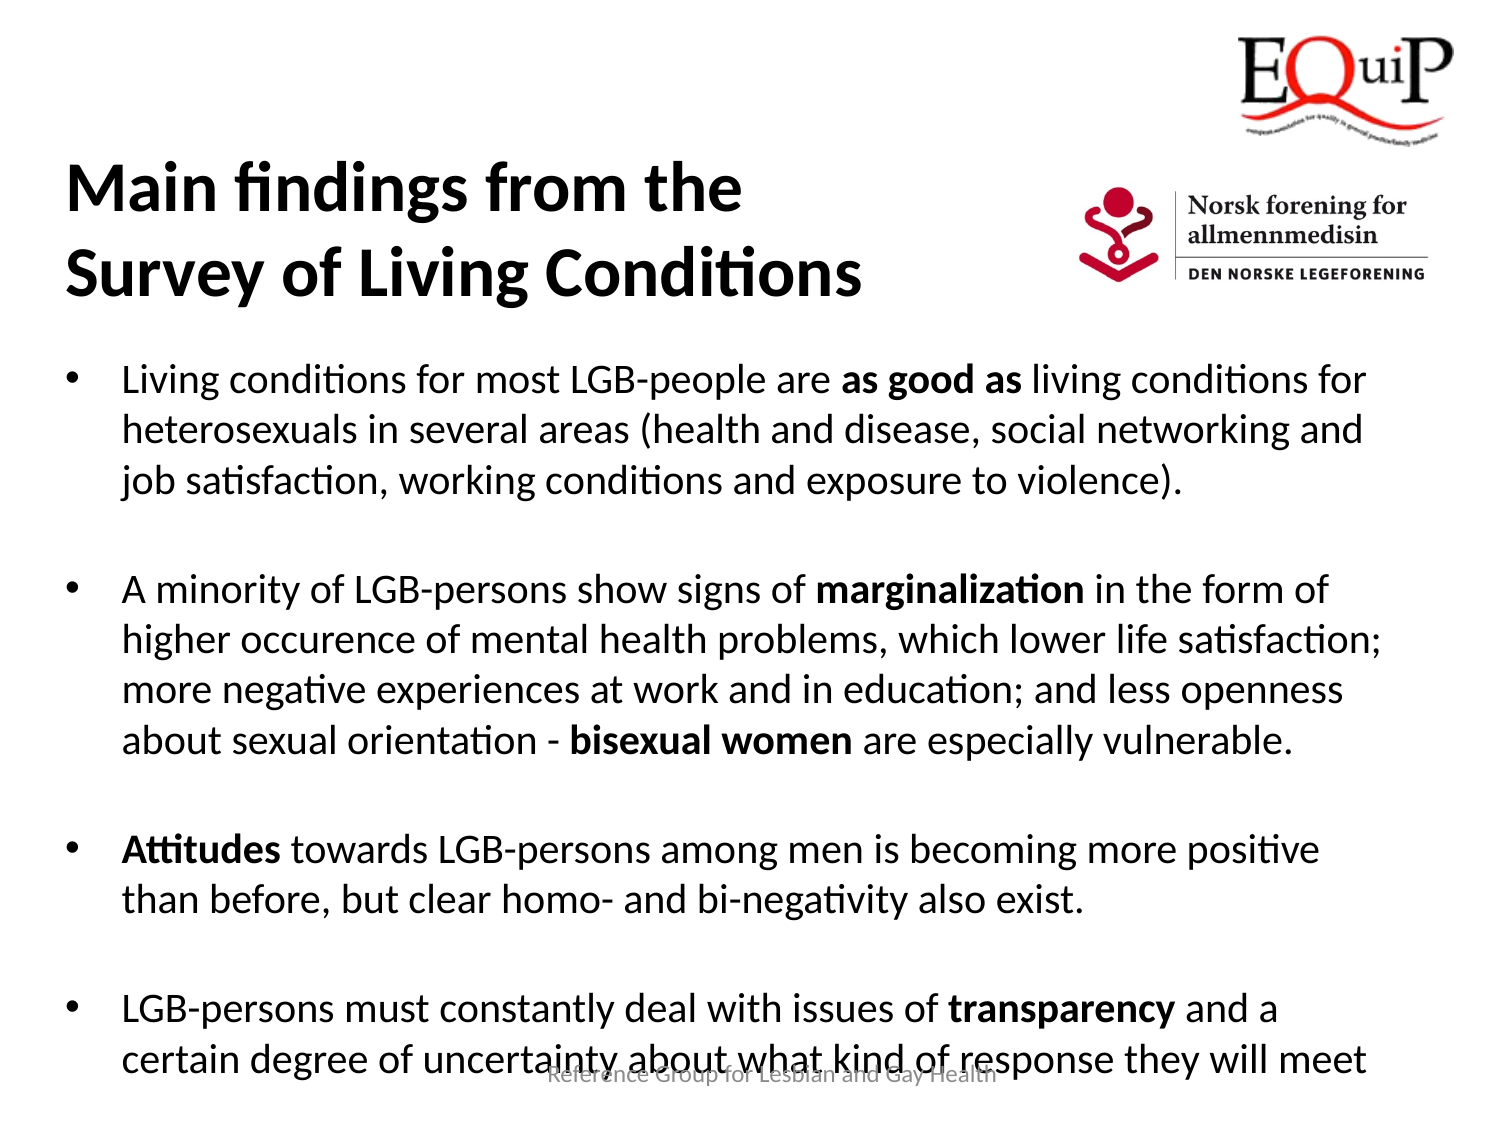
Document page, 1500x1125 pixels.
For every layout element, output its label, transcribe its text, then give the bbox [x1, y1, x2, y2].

title Main findings from the Survey of Living Conditions [50, 131, 1400, 319]
footer Reference Group for Lesbian and Gay Health [512, 1042, 1039, 1103]
picture [1237, 33, 1454, 147]
list Living conditions for most LGB-people are as good as living conditions for heterosexuals in several areas (health and disease, social networking and job satisfaction, working conditions and exposure to violence). A minority of LGB-persons show signs of marginalization in the form of higher occurence of mental health problems, which lower life satisfaction; more negative experiences at work and in education; and less openness about sexual orientation - bisexual women are especially vulnerable. Attitudes towards LGB-persons among men is becoming more positive than before, but clear homo- and bi-negativity also exist. LGB-persons must constantly deal with issues of transparency and a certain degree of uncertainty about what kind of response they will meet [50, 343, 1400, 1107]
picture [1061, 170, 1454, 303]
